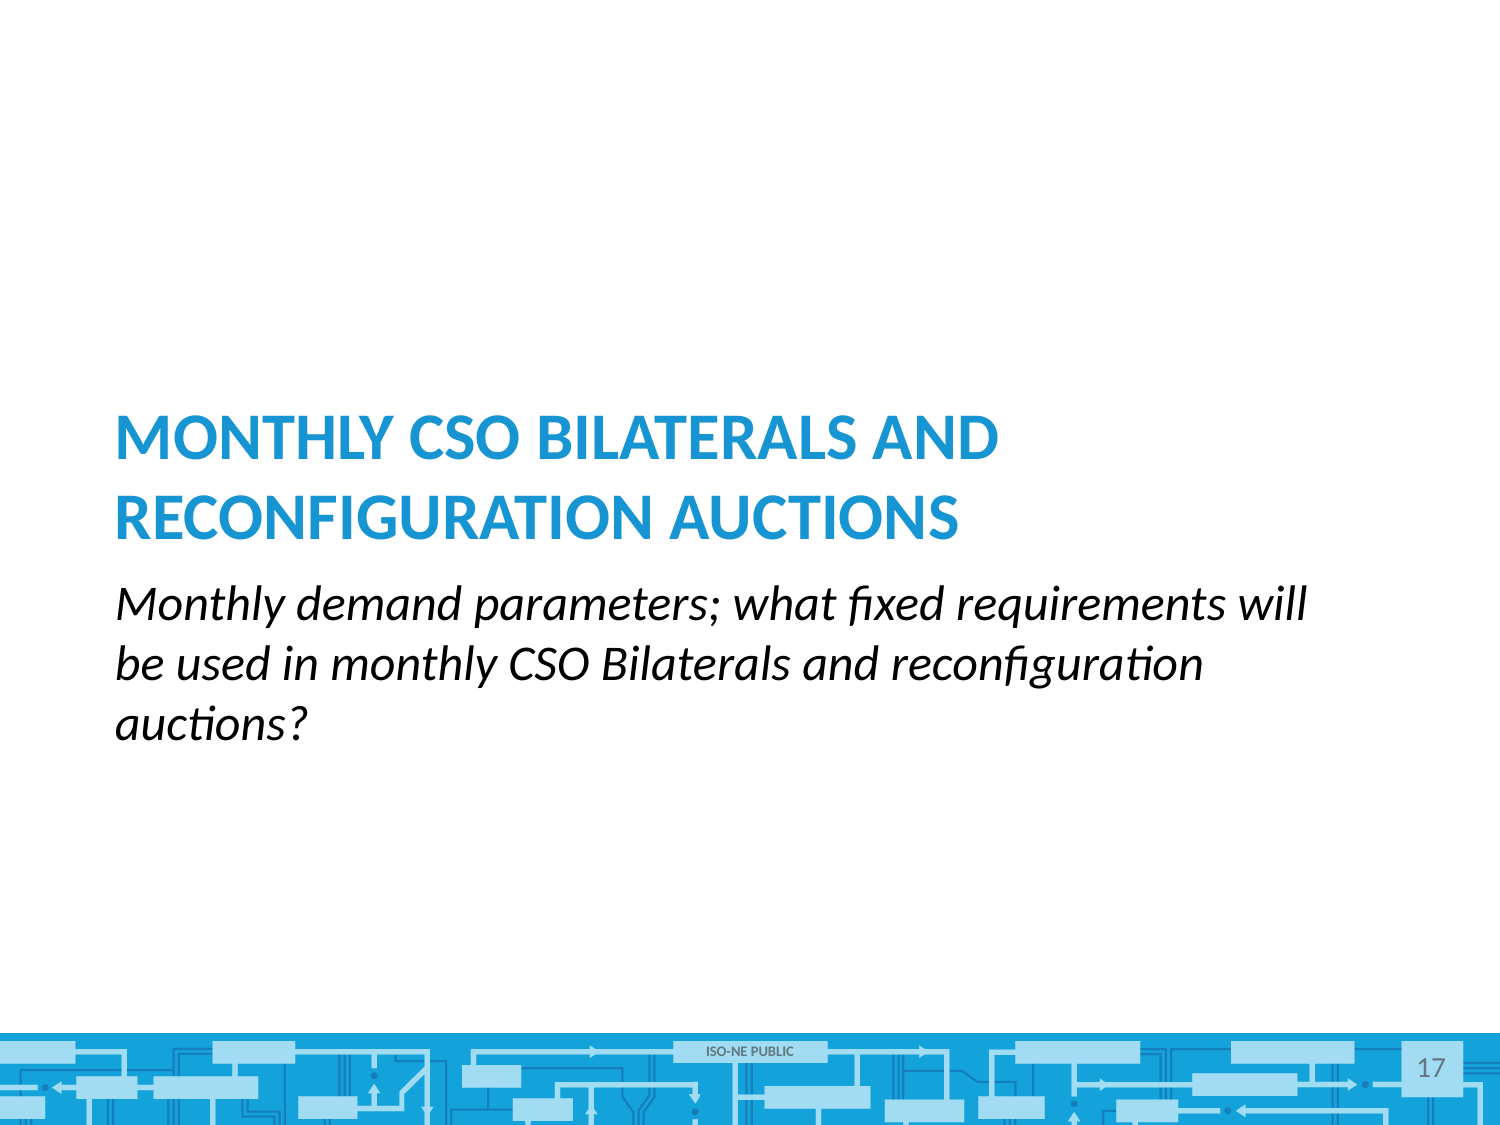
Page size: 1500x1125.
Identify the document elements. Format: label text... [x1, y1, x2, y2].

list Monthly demand parameters; what fixed requirements will be used in monthly CSO Bilaterals and reconfiguration auctions? [99, 562, 1375, 809]
slide_number 17 [1400, 1044, 1463, 1088]
picture [0, 1031, 1500, 1125]
title Monthly CSO Bilaterals and reconfiguration auctions [99, 337, 1375, 561]
